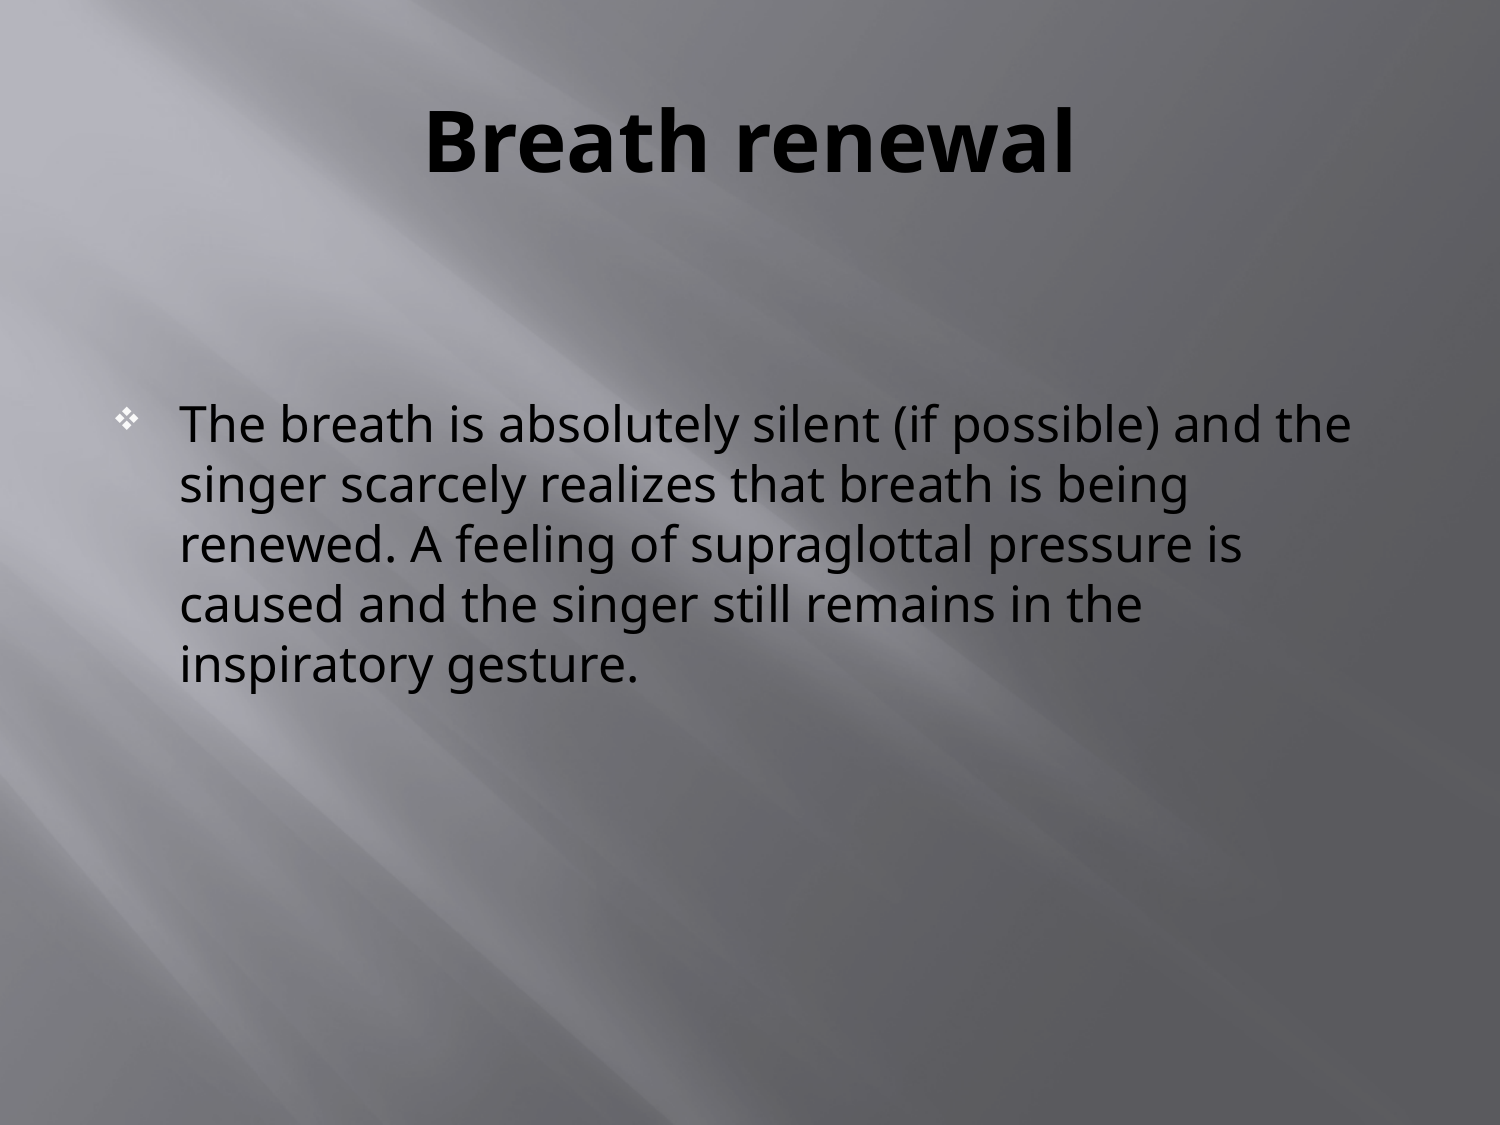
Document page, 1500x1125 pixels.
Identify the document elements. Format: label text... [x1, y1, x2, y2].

list The breath is absolutely silent (if possible) and the singer scarcely realizes that breath is being renewed. A feeling of supraglottal pressure is caused and the singer still remains in the inspiratory gesture. [75, 385, 1425, 811]
title Breath renewal [75, 45, 1425, 233]
